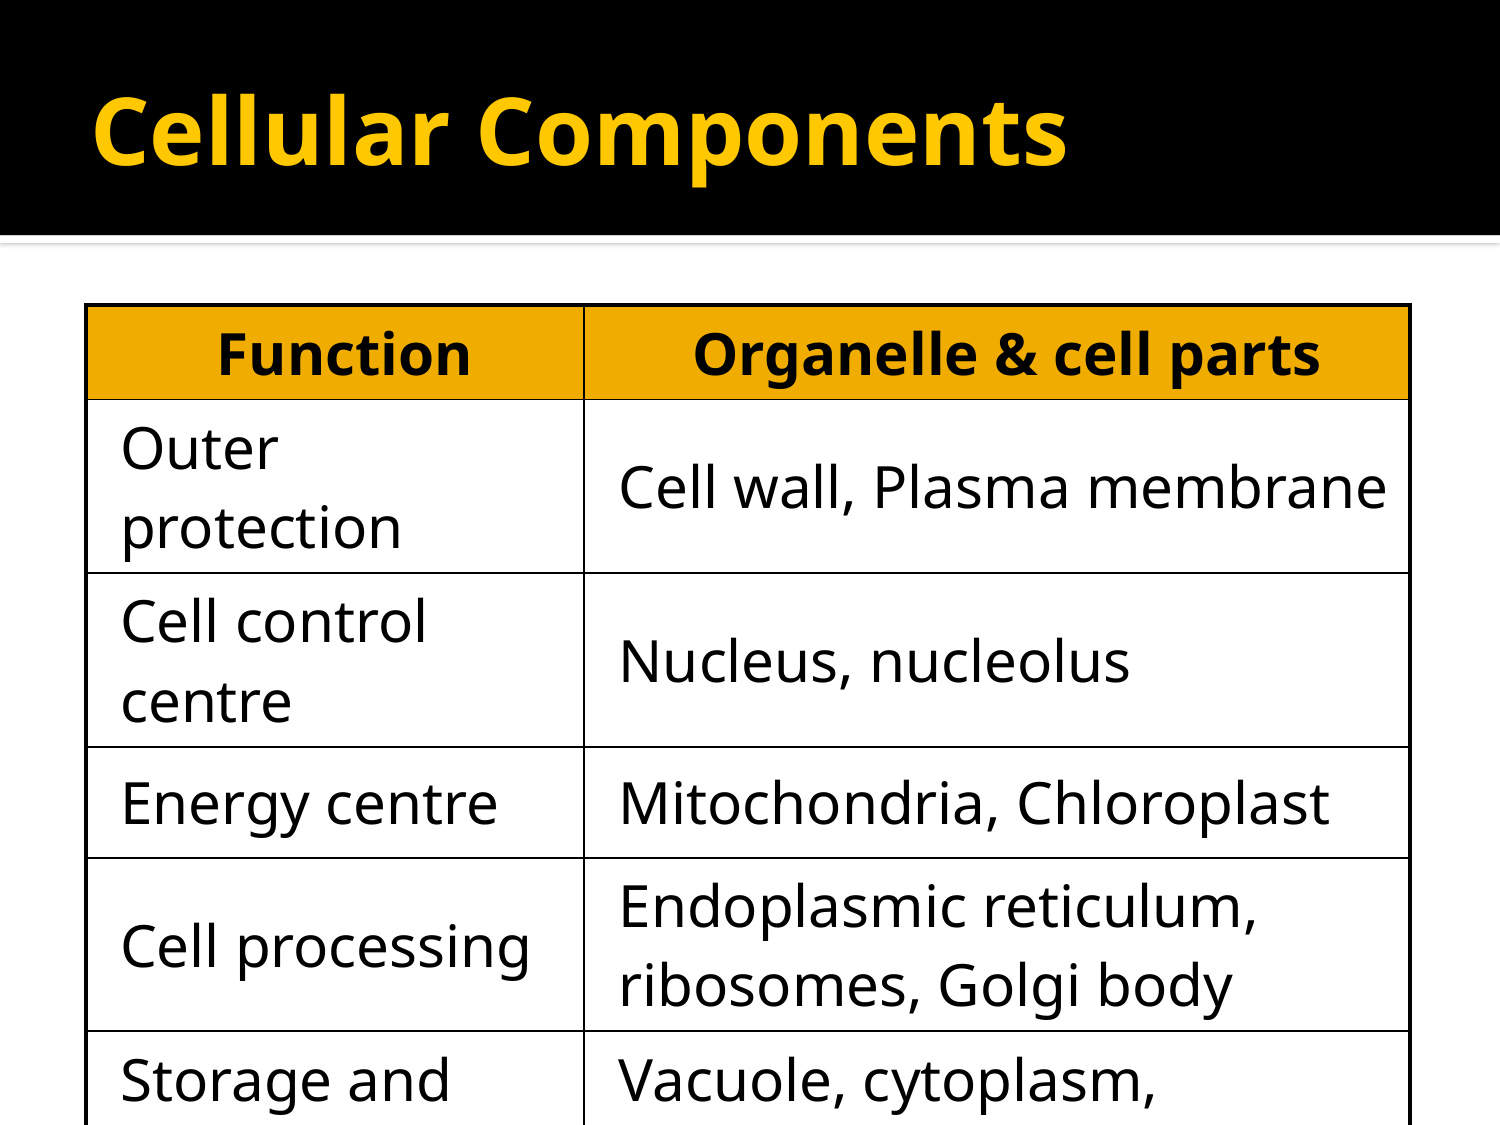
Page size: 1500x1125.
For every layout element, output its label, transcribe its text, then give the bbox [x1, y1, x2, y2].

table_cell Storage and waste [88, 1032, 583, 1125]
table_cell Cell control centre [88, 574, 583, 746]
table_cell Vacuole, cytoplasm, chloroplast [585, 1032, 1408, 1125]
table_header Function [88, 307, 583, 399]
table_cell Mitochondria, Chloroplast [585, 748, 1408, 857]
table_cell Energy centre [88, 748, 583, 857]
title Cellular Components [75, 24, 1425, 231]
table_cell Cell wall, Plasma membrane [585, 400, 1408, 572]
table_cell Endoplasmic reticulum, ribosomes, Golgi body [585, 859, 1408, 1030]
table_cell Cell processing [88, 859, 583, 1030]
table_cell Nucleus, nucleolus [585, 574, 1408, 746]
table_cell Outer protection [88, 400, 583, 572]
table_header Organelle & cell parts [585, 307, 1408, 399]
